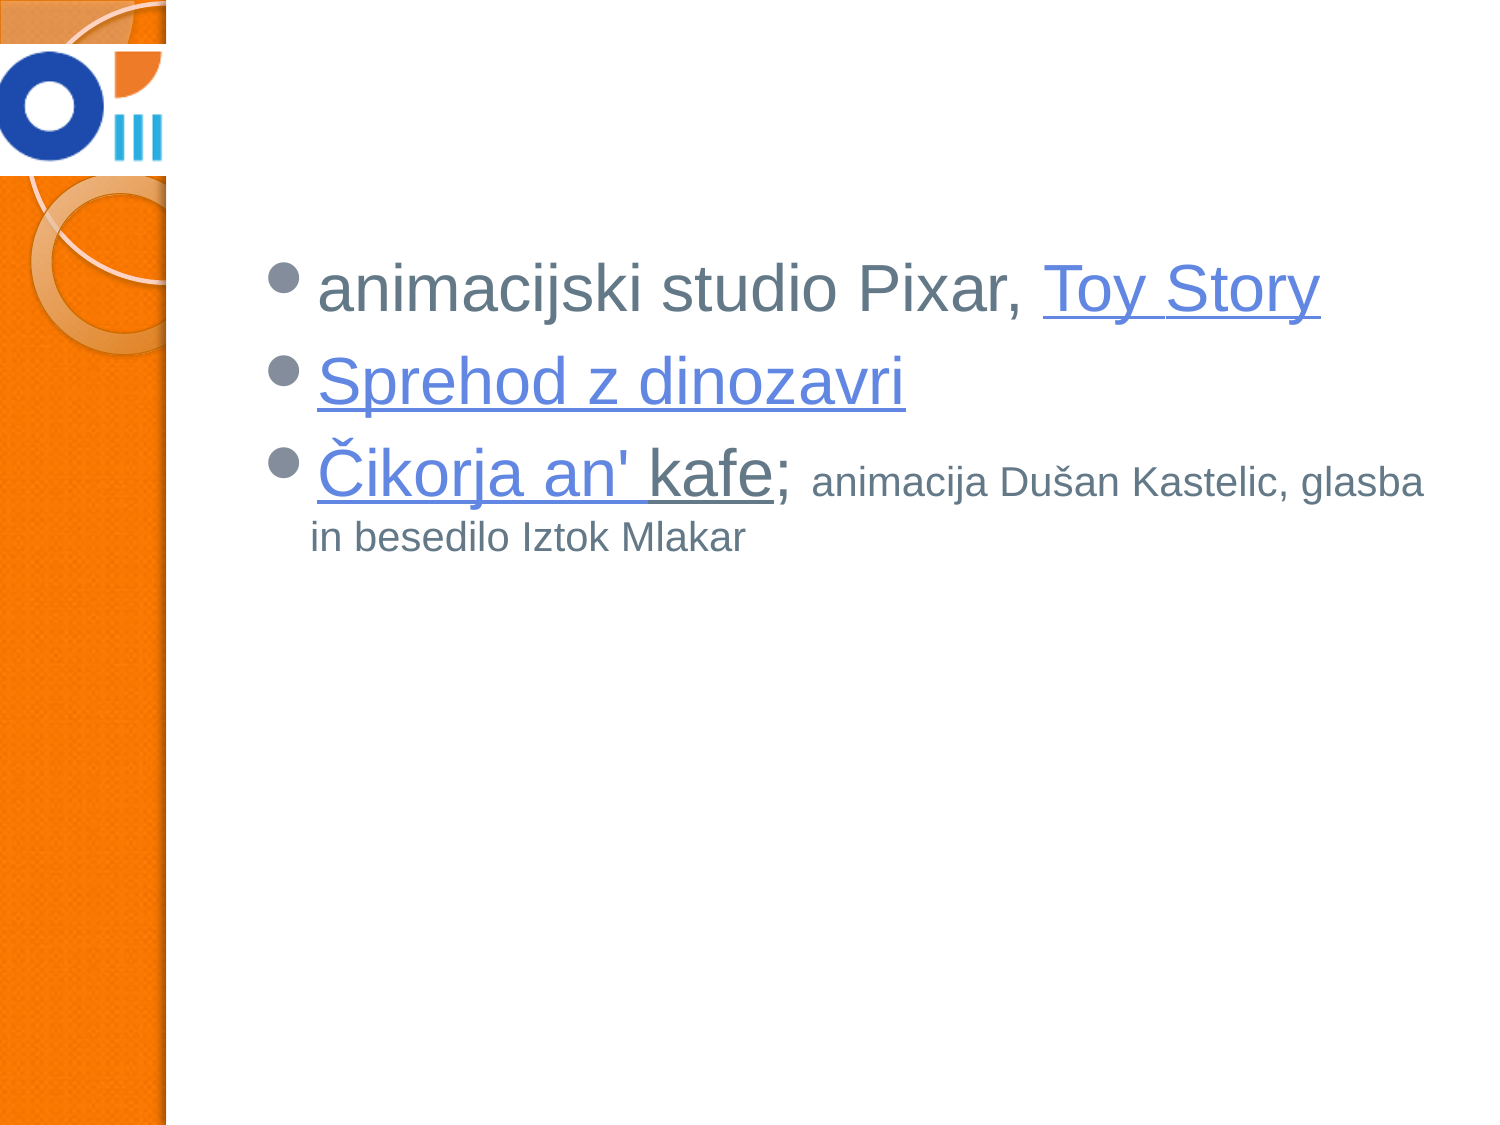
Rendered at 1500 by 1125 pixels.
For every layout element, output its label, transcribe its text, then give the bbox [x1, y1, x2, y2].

picture [62, 195, 159, 280]
picture [0, 13, 167, 1125]
picture [53, 241, 159, 332]
picture [136, 0, 162, 4]
list animacijski studio Pixar, Toy Story Sprehod z dinozavri Čikorja an' kafe; animacija Dušan Kastelic, glasba in besedilo Iztok Mlakar [235, 237, 1466, 1025]
